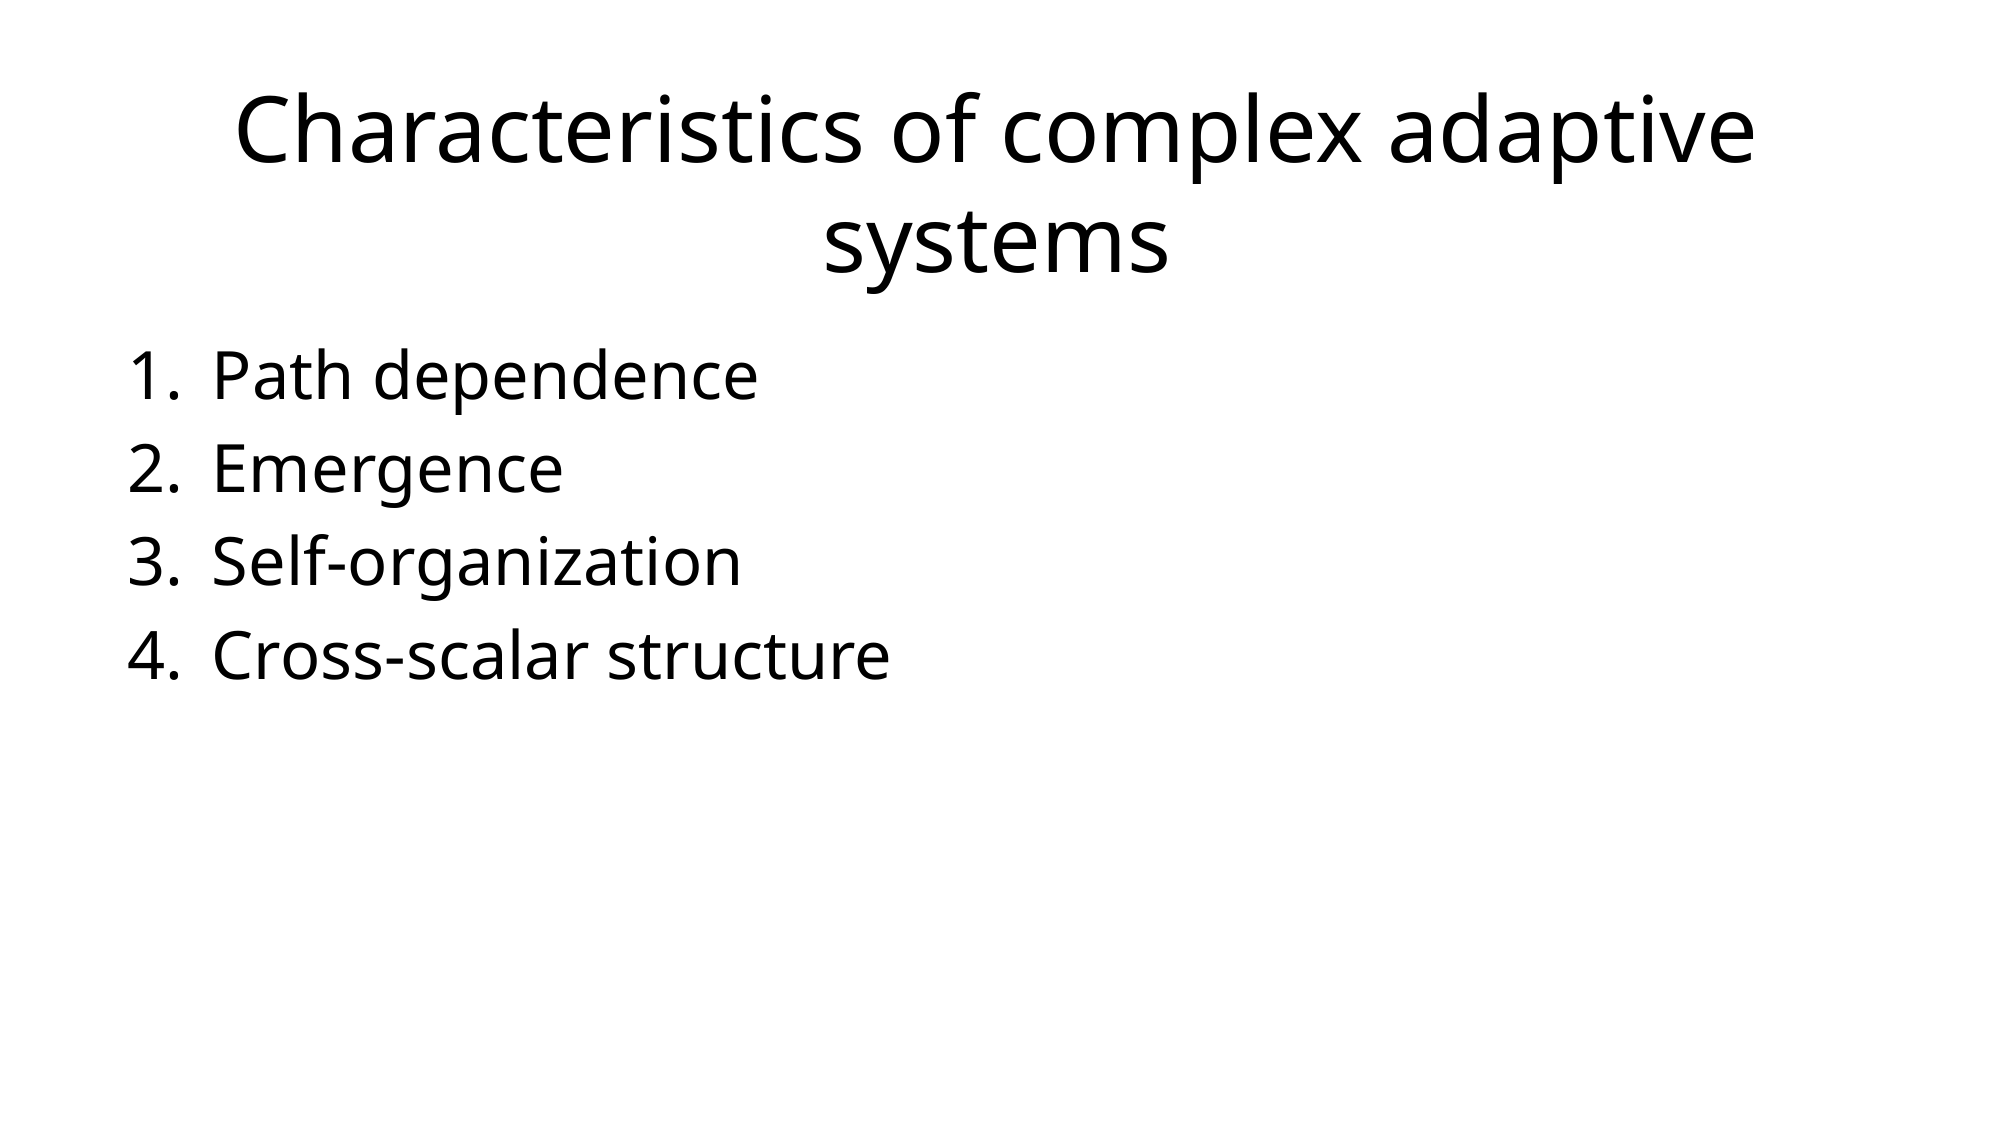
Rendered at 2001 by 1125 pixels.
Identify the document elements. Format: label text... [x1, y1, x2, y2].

title Characteristics of complex adaptive systems [118, 87, 1875, 275]
list Path dependence Emergence Self-organization Cross-scalar structure [112, 324, 1918, 1068]
